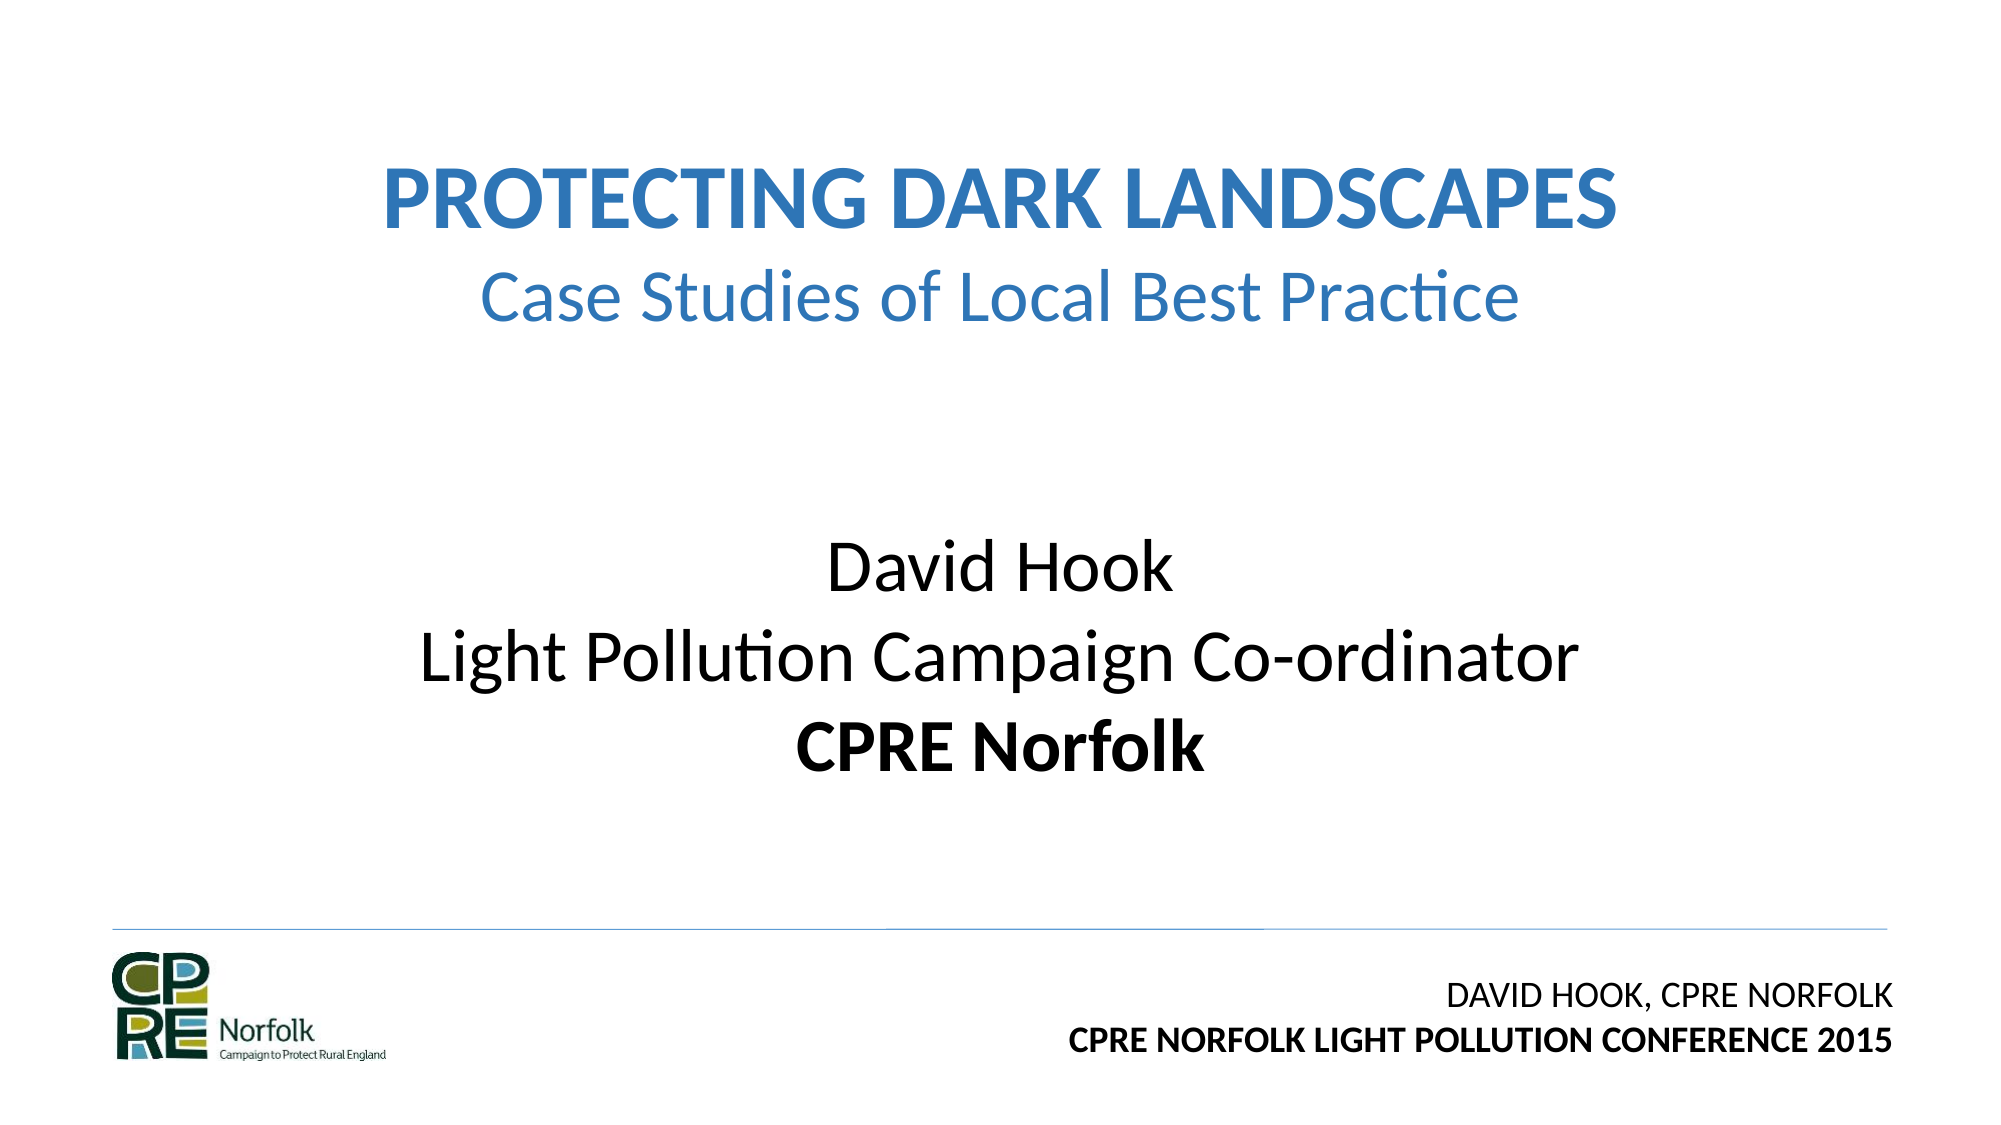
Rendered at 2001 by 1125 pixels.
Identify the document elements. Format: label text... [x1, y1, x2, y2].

text_box PROTECTING DARK LANDSCAPES Case Studies of Local Best Practice David Hook Light Pollution Campaign Co-ordinator CPRE Norfolk [129, 129, 1873, 794]
text_box DAVID HOOK, CPRE NORFOLK CPRE NORFOLK LIGHT POLLUTION CONFERENCE 2015 [433, 952, 1909, 1068]
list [112, 952, 386, 1061]
